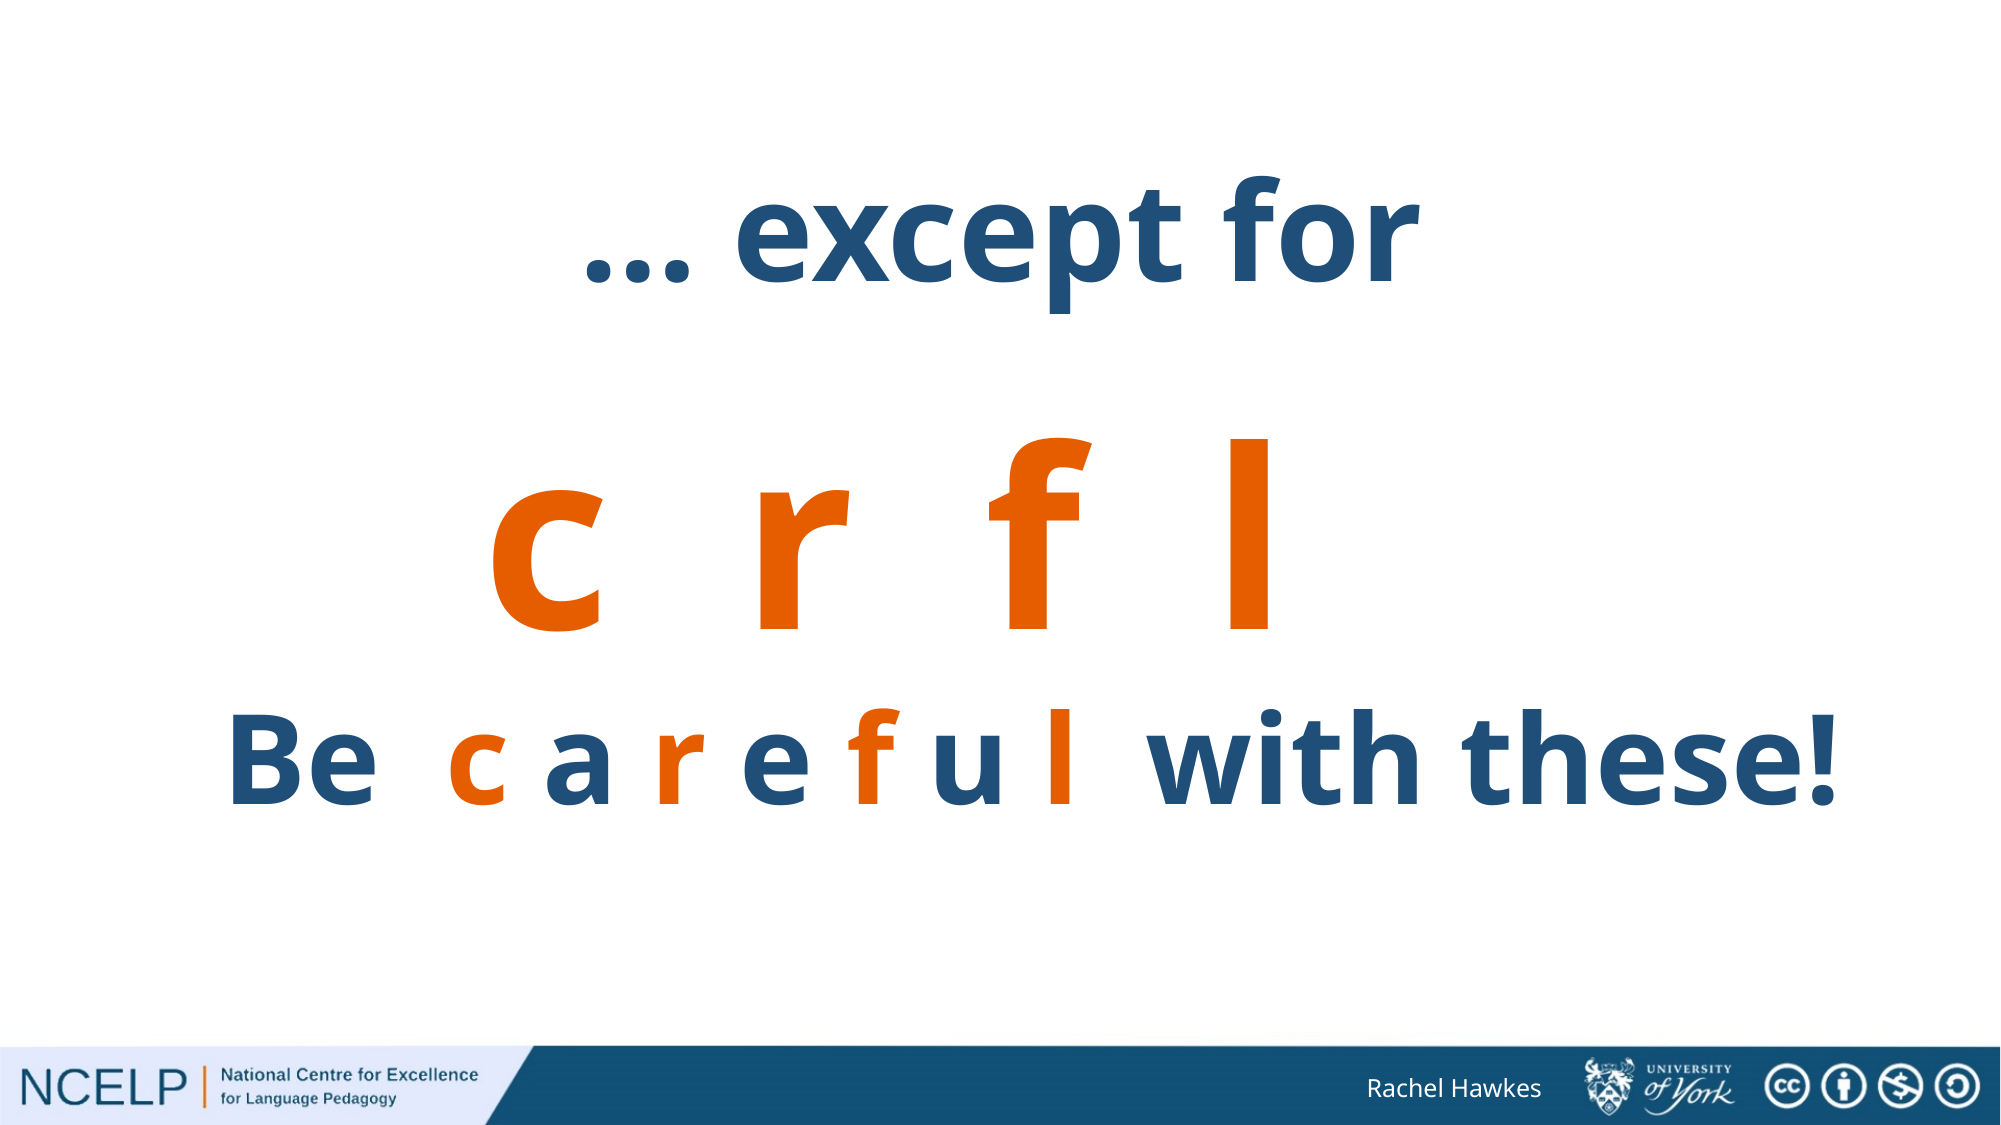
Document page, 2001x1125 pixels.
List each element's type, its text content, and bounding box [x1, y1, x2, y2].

text_box c r f l Be c a r e f u l with these! [207, 372, 2000, 838]
picture [0, 0, 2001, 1125]
text_box Rachel Hawkes [1351, 1065, 1678, 1110]
text_box … except for [508, 136, 1494, 317]
